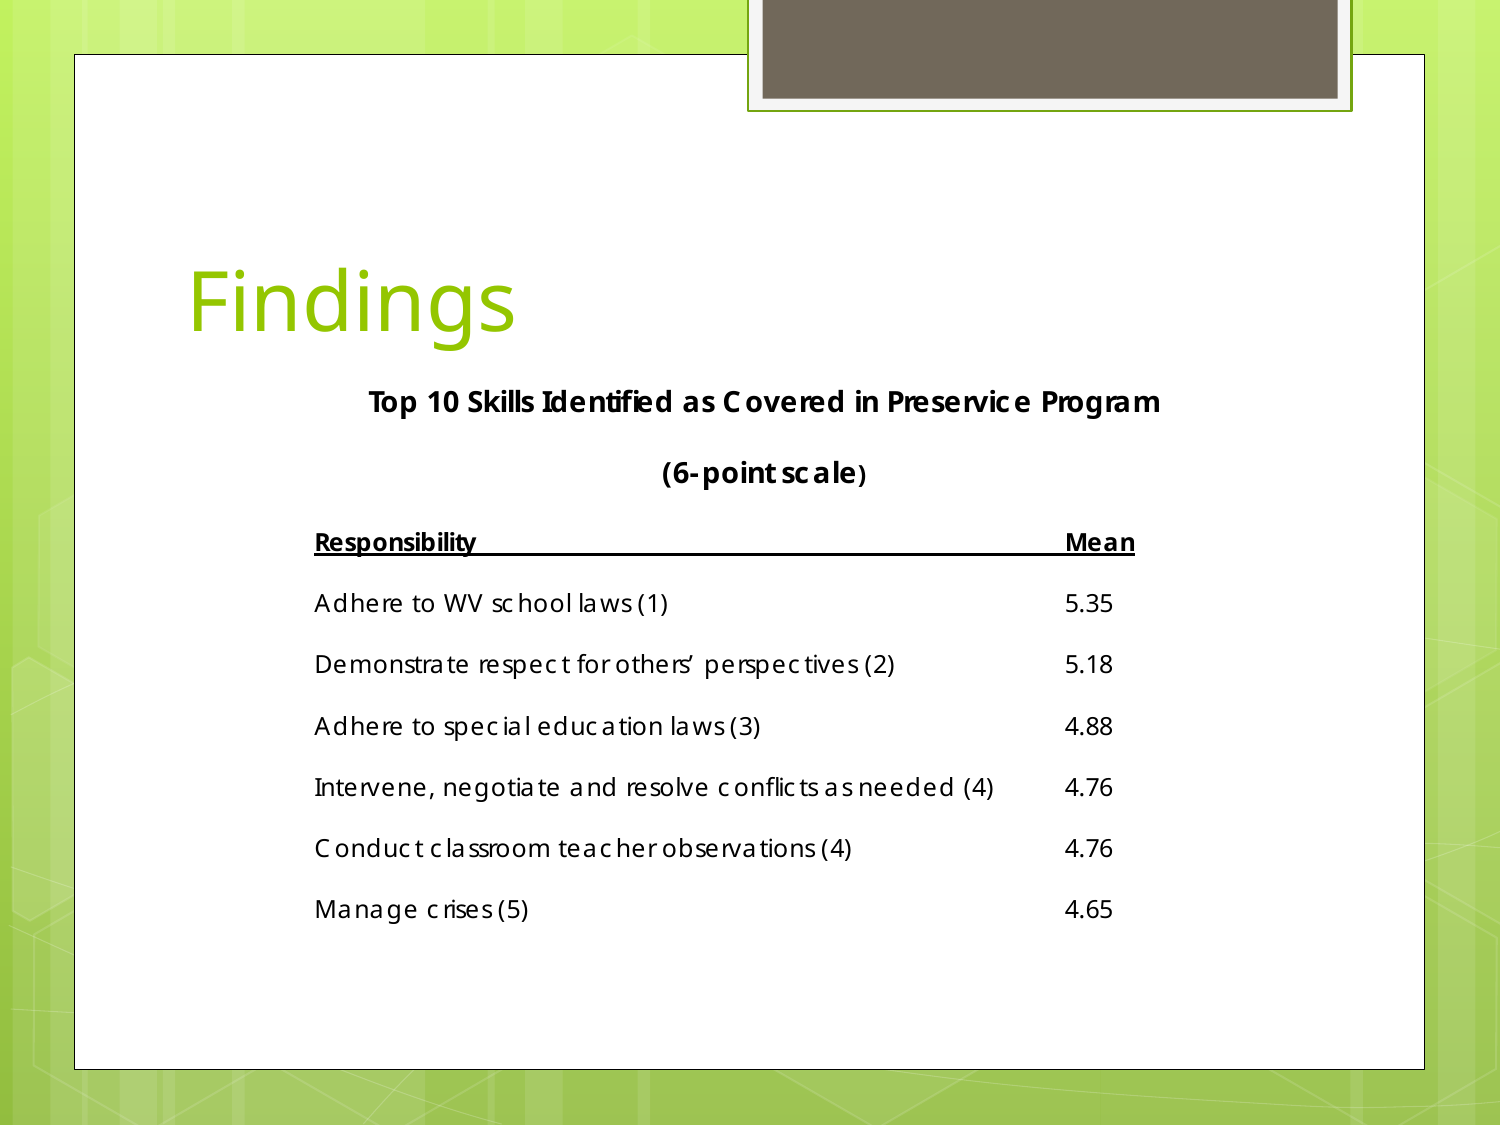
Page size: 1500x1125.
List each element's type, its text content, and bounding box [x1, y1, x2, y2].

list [239, 382, 1215, 956]
title Findings [171, 168, 1324, 357]
